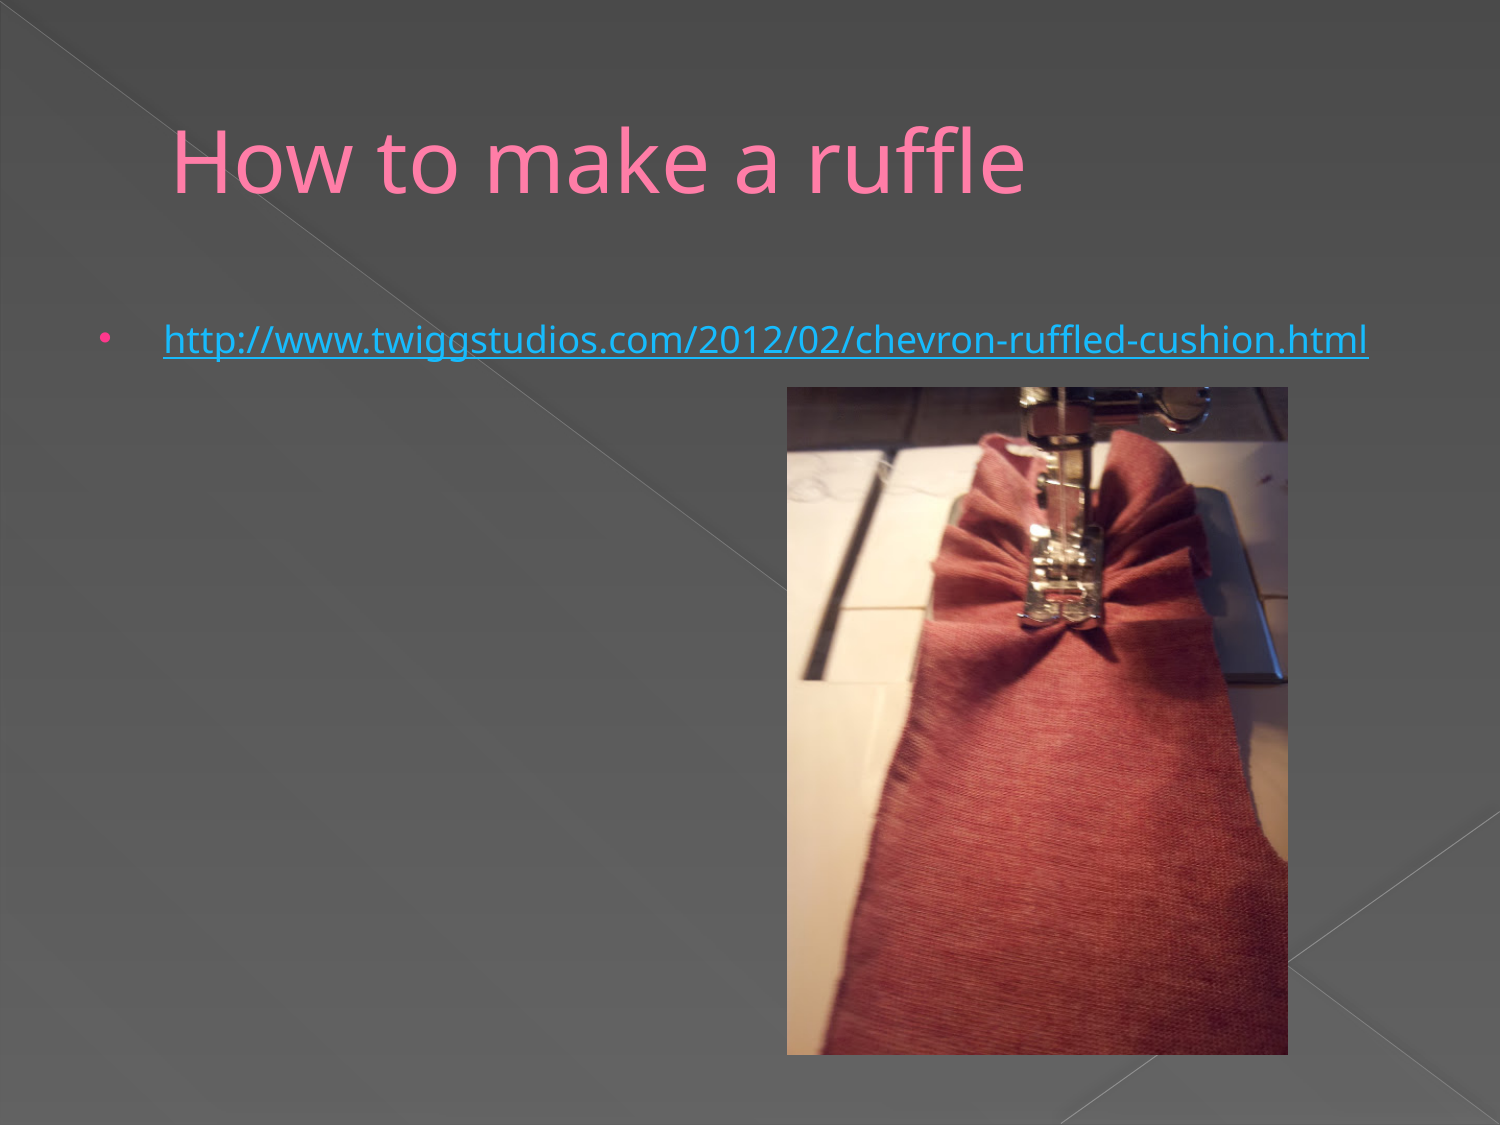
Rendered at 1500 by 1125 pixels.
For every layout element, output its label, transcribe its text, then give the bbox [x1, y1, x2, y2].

title How to make a ruffle [75, 43, 1425, 274]
list http://www.twiggstudios.com/2012/02/chevron-ruffled-cushion.html [75, 308, 1425, 1059]
picture [787, 387, 1288, 1055]
